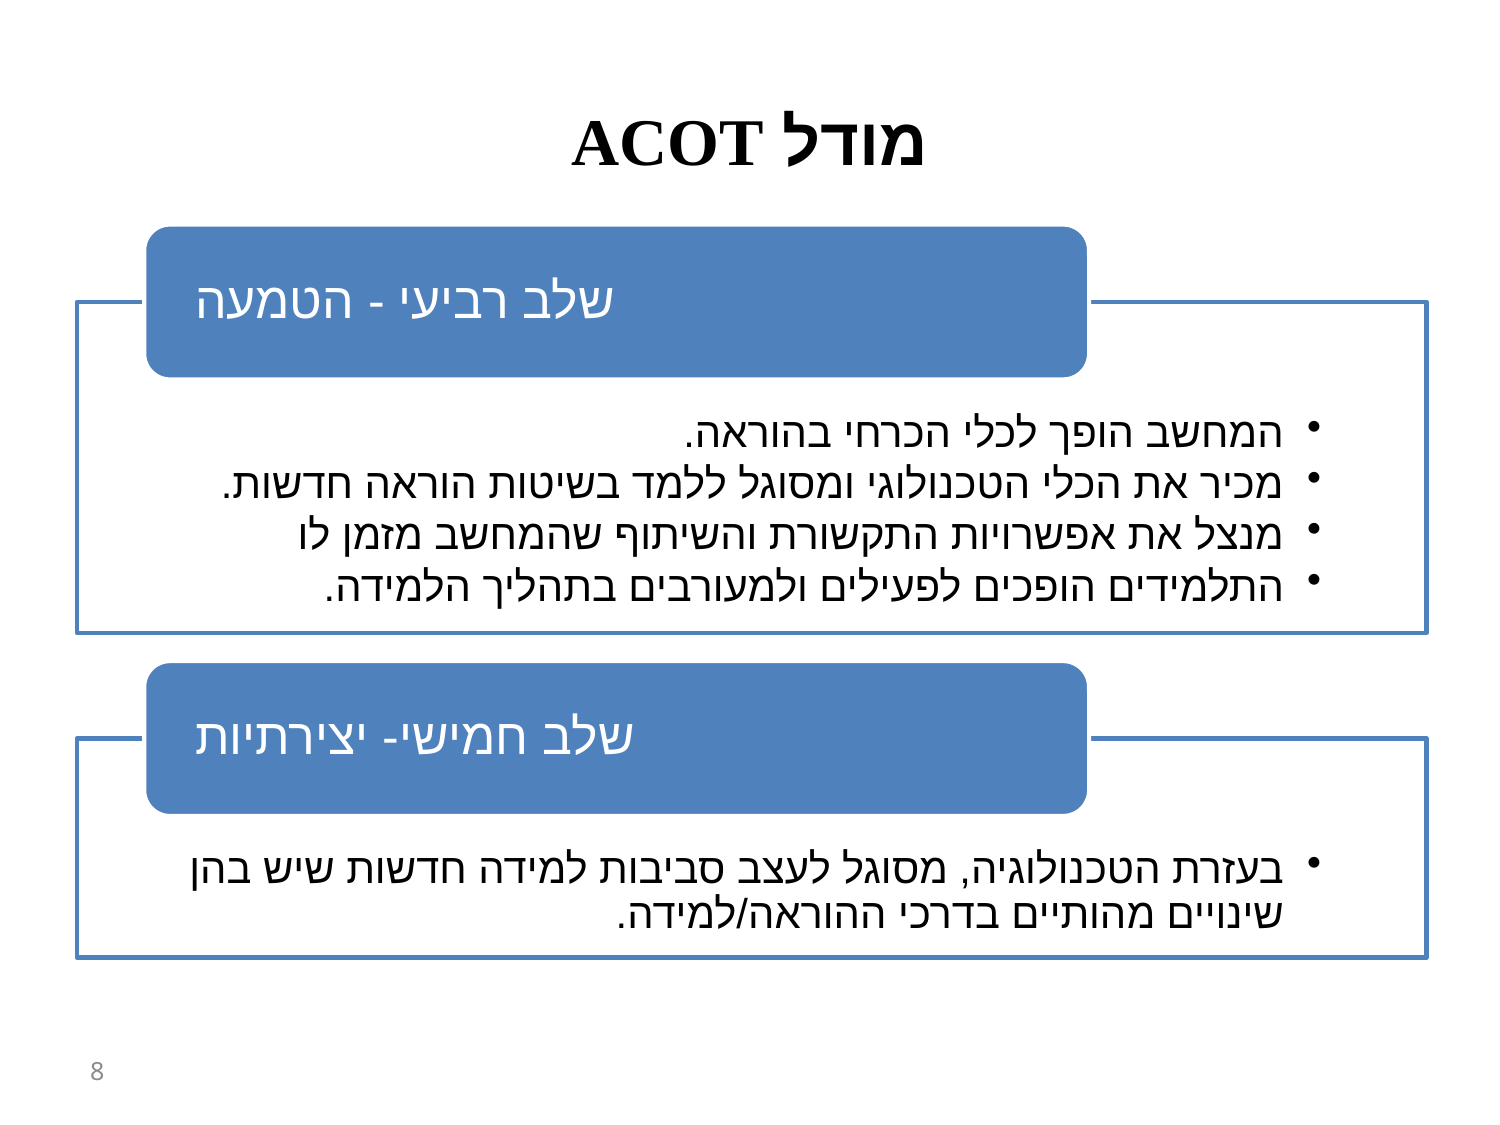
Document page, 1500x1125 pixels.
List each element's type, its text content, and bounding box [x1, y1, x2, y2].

title מודל ACOT [75, 45, 1425, 219]
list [76, 219, 1427, 963]
slide_number 8 [75, 1042, 425, 1103]
